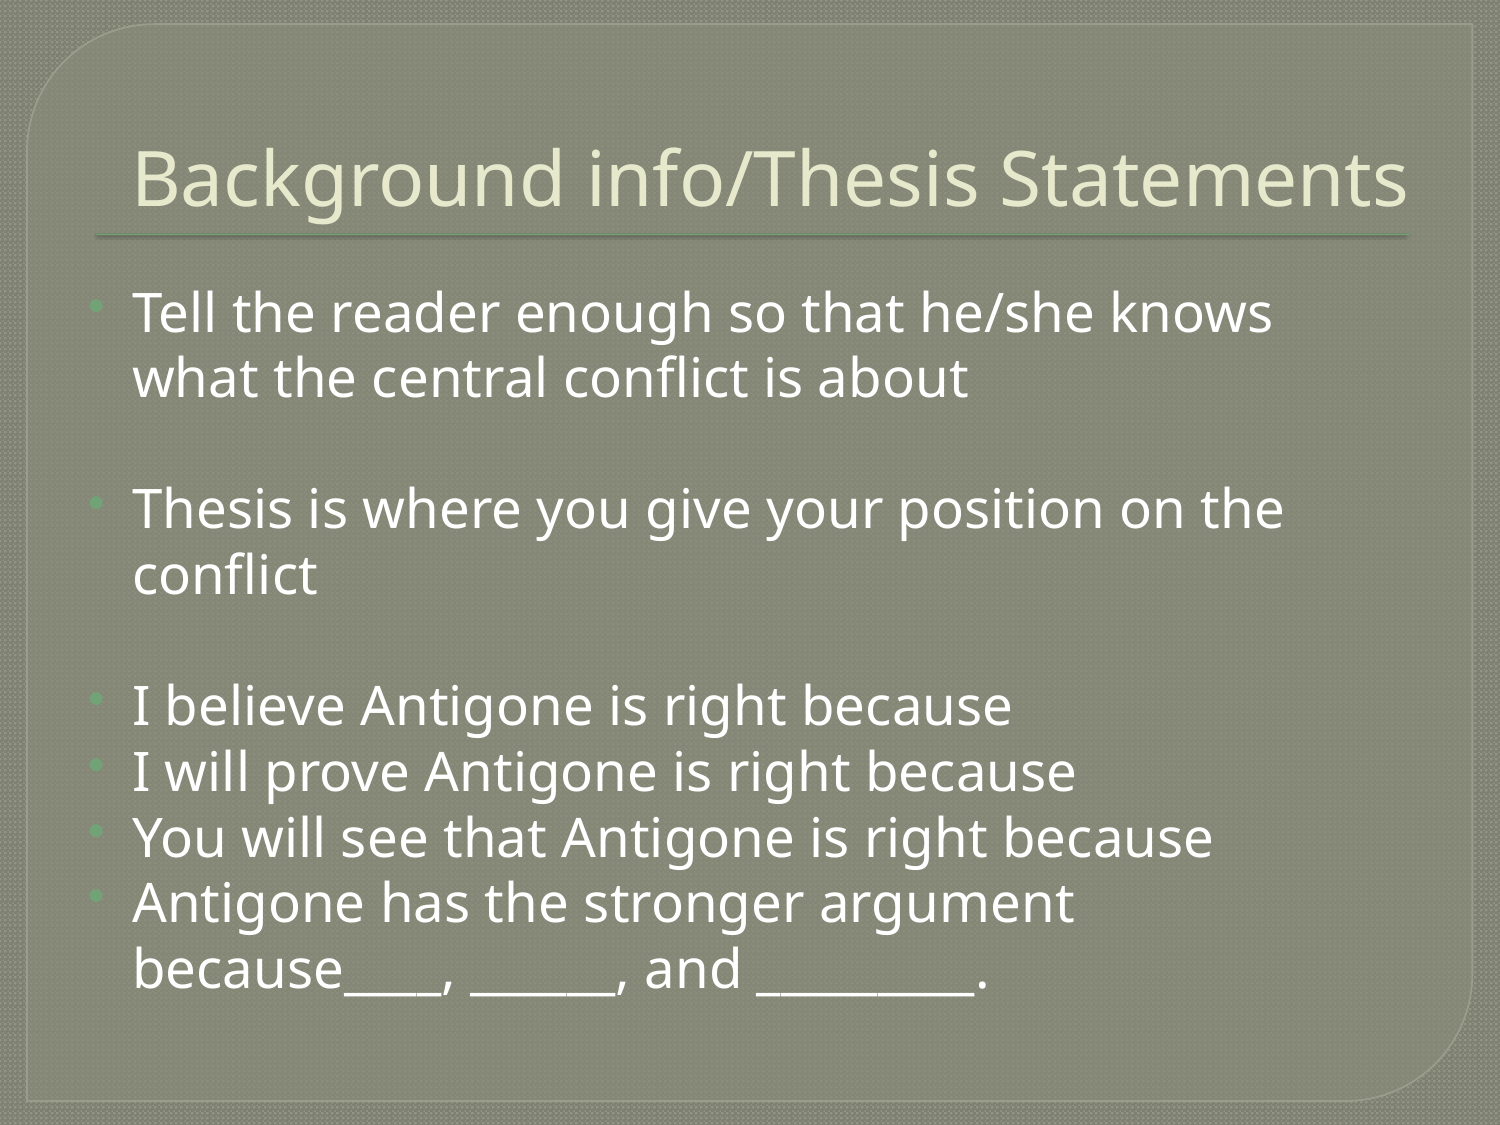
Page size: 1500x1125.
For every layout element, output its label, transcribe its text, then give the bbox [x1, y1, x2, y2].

list Tell the reader enough so that he/she knows what the central conflict is about Thesis is where you give your position on the conflict I believe Antigone is right because I will prove Antigone is right because You will see that Antigone is right because Antigone has the stronger argument because____, ______, and _________. [75, 270, 1425, 1013]
title Background info/Thesis Statements [75, 41, 1425, 230]
